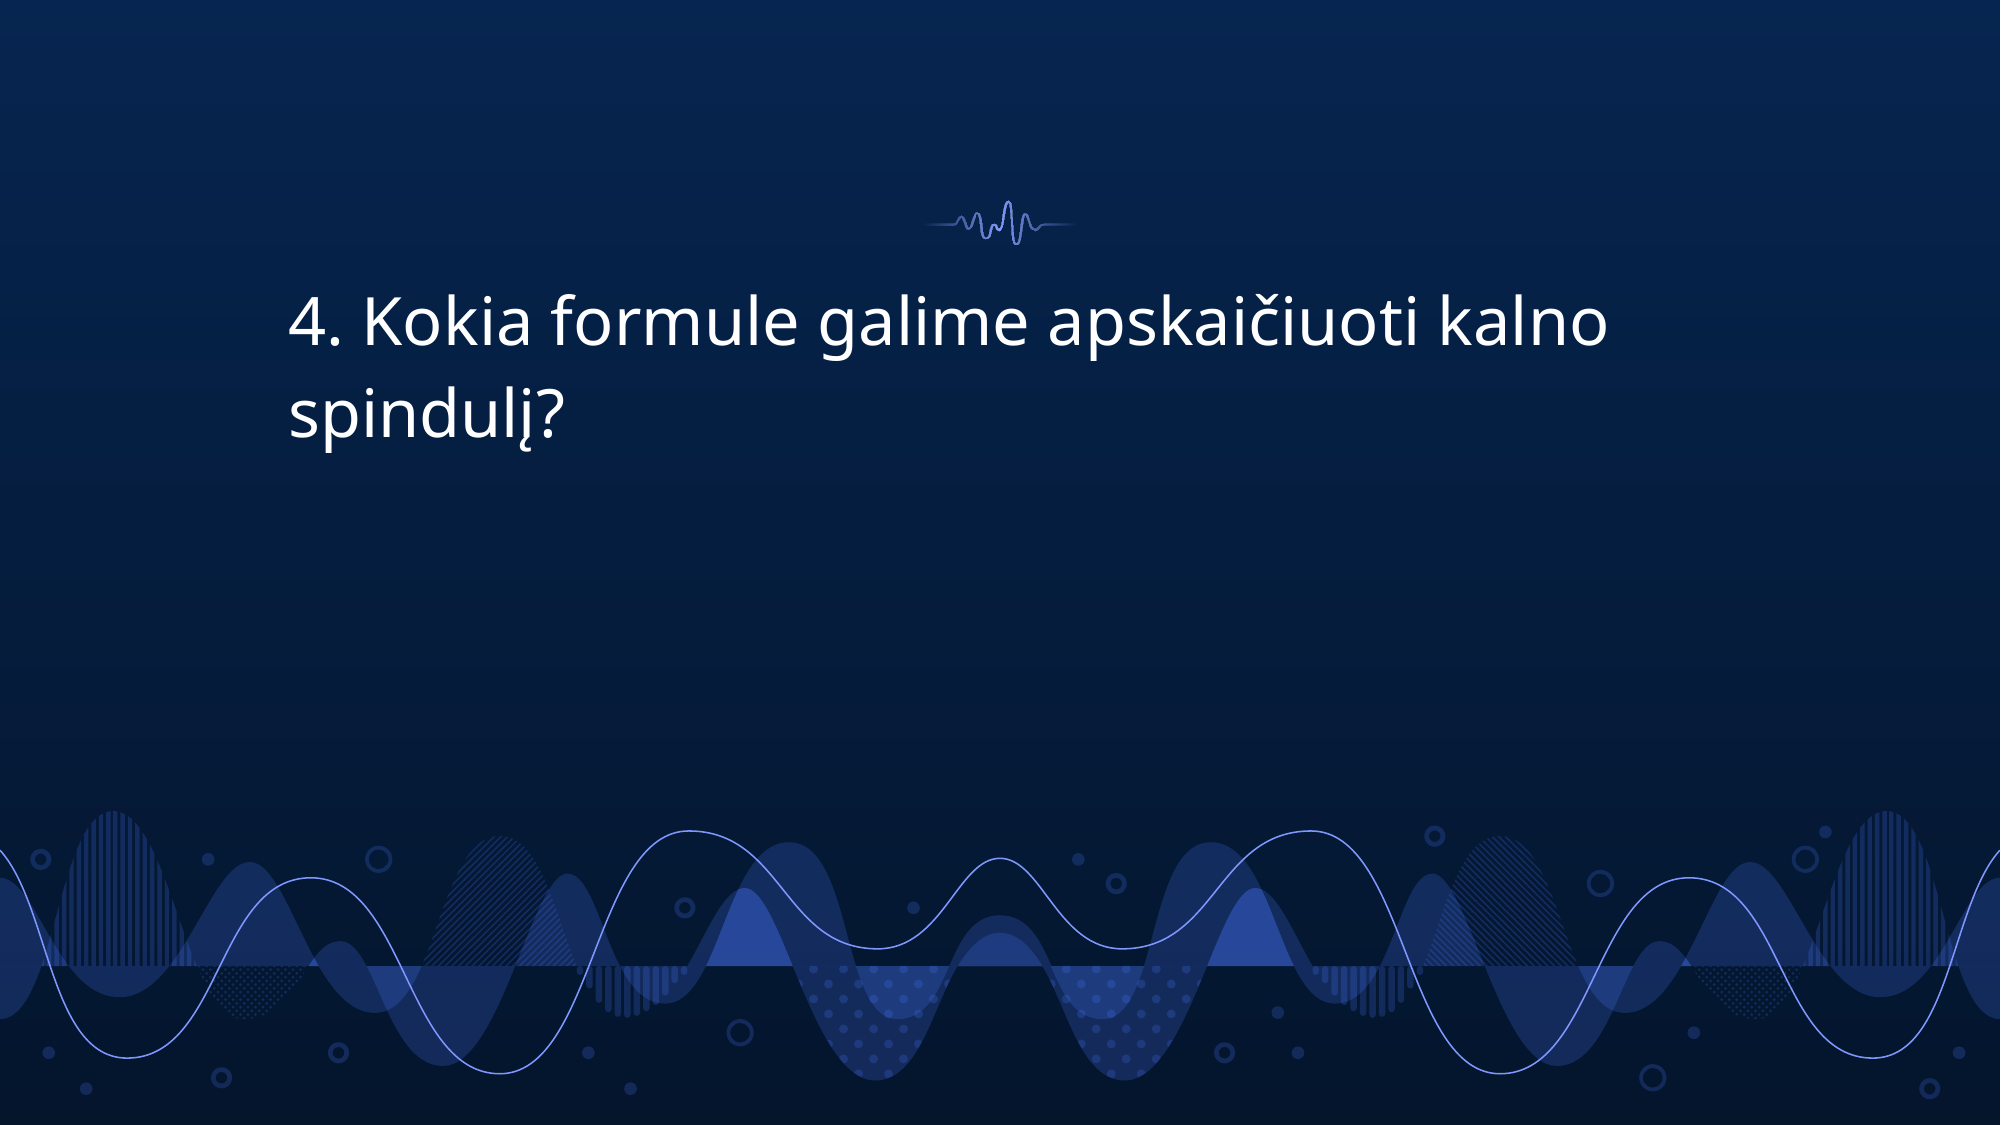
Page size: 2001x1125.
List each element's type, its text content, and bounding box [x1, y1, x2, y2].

list 4. Kokia formule galime apskaičiuoti kalno spindulį? [271, 266, 1729, 917]
